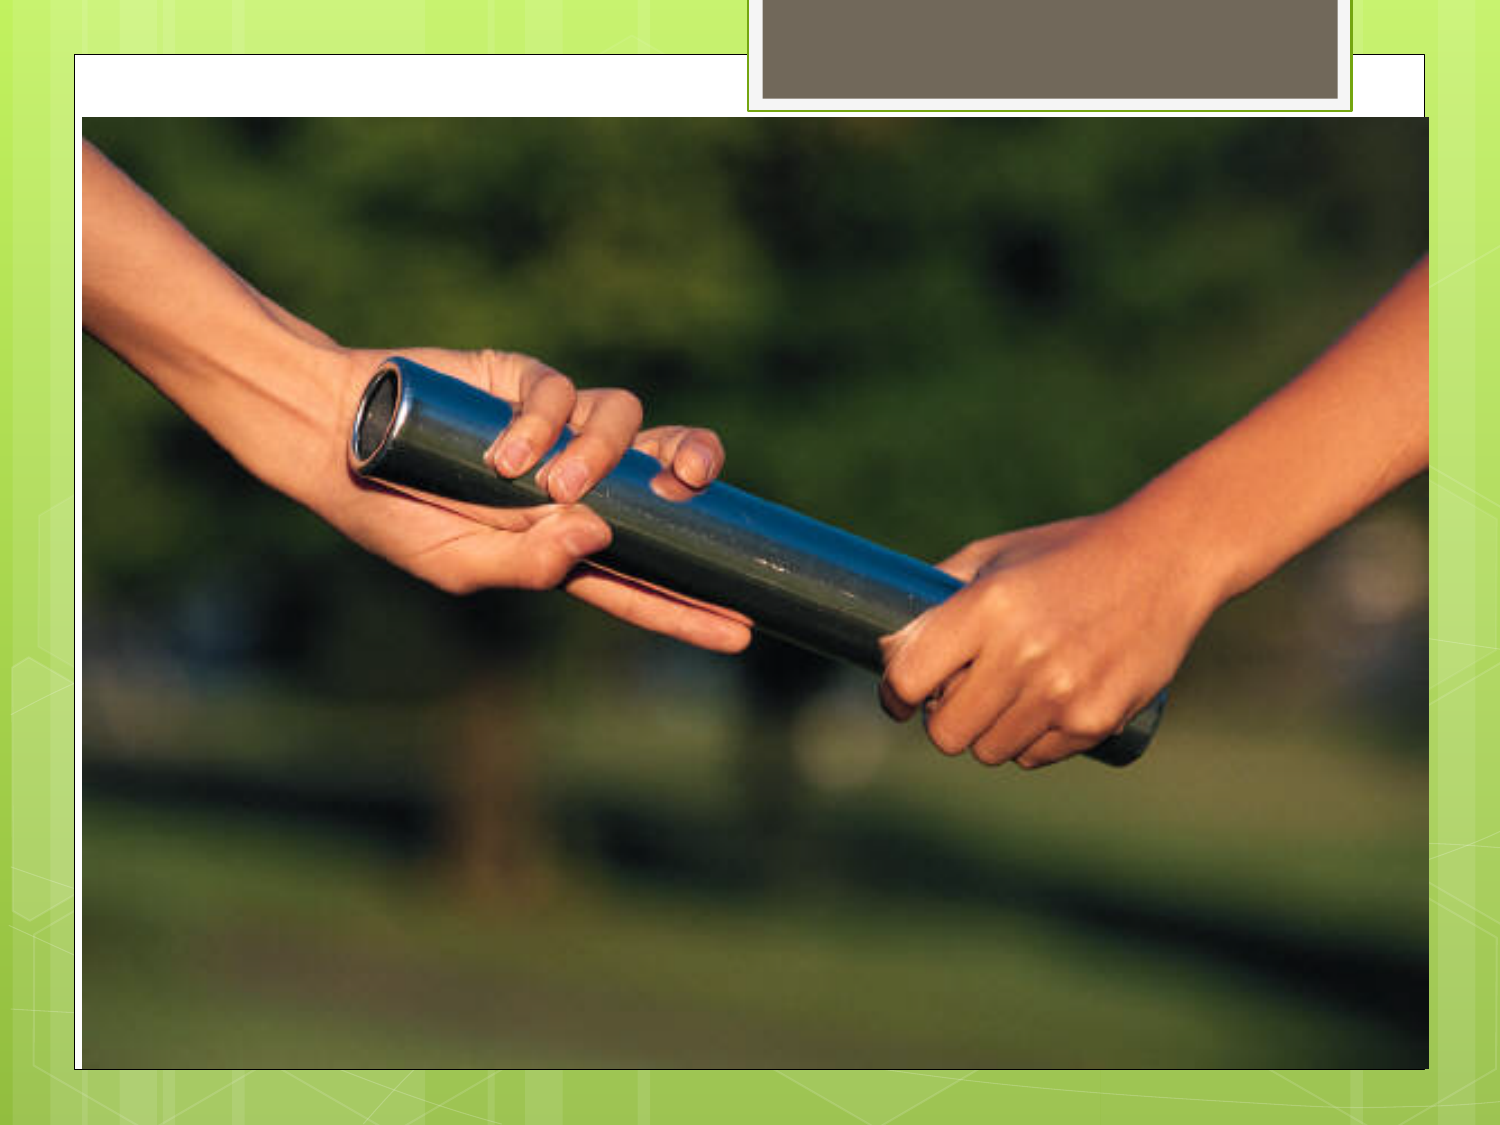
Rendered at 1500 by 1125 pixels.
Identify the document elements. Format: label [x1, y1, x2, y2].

picture [82, 117, 1429, 1069]
